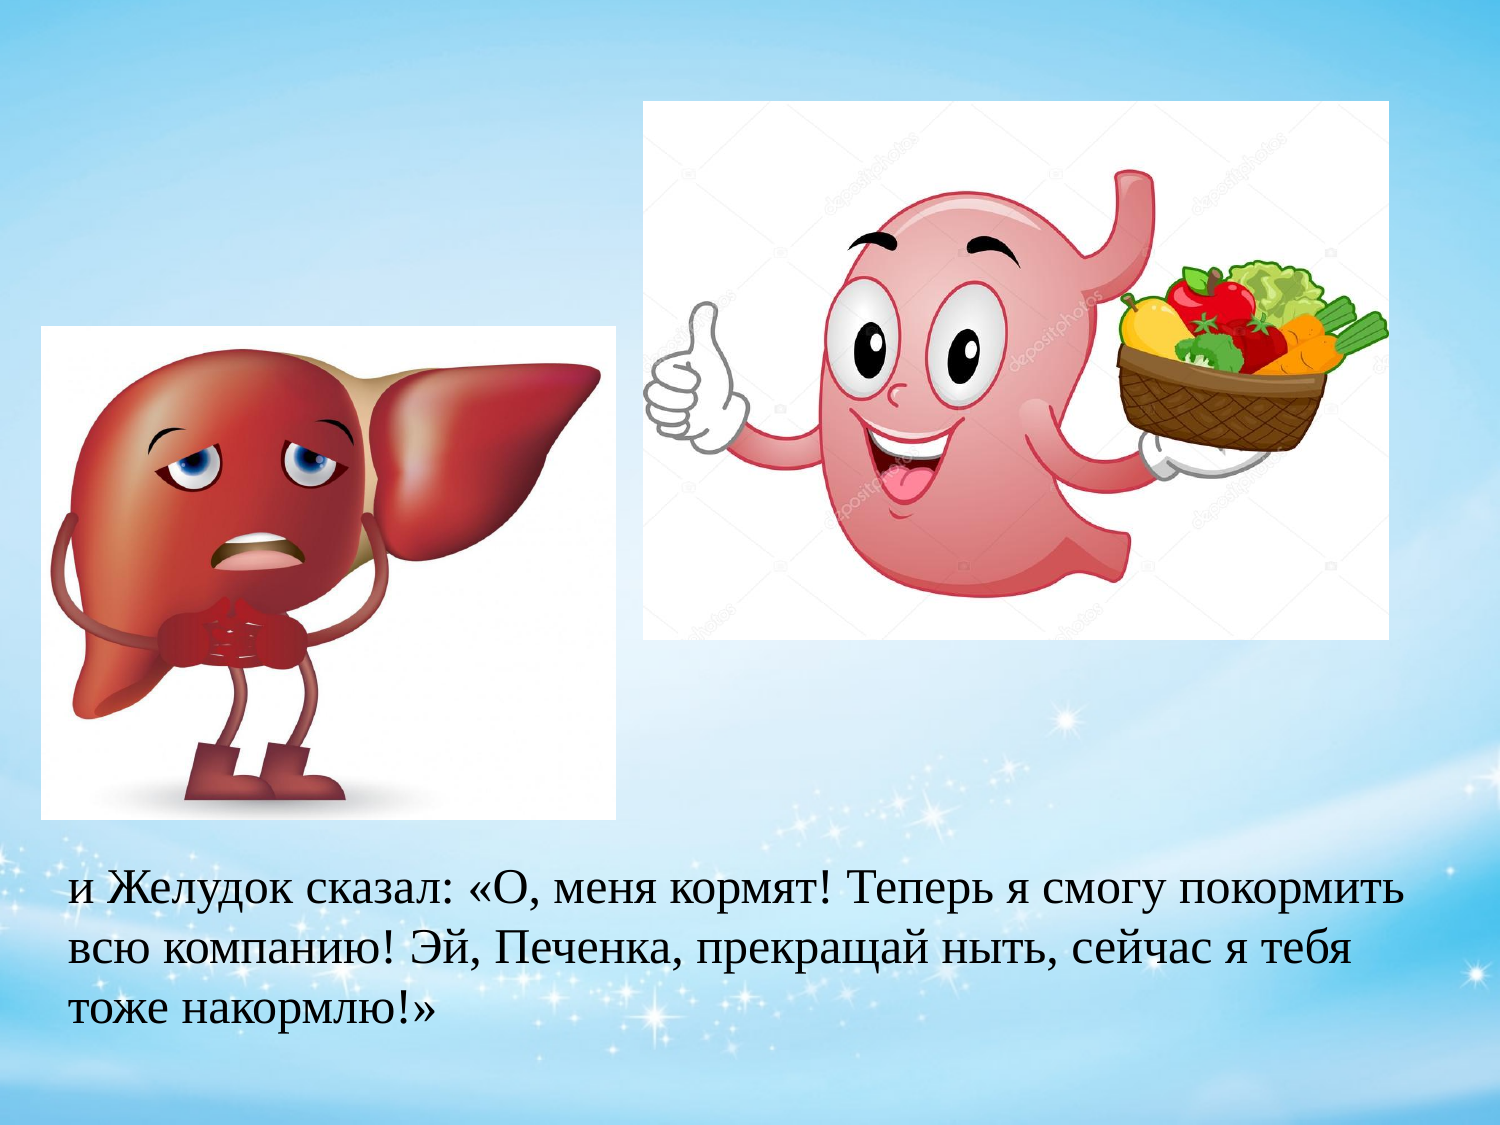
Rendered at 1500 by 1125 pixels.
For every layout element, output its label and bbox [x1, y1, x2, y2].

list [0, 0, 1500, 1125]
picture [41, 325, 616, 821]
picture [643, 101, 1389, 640]
